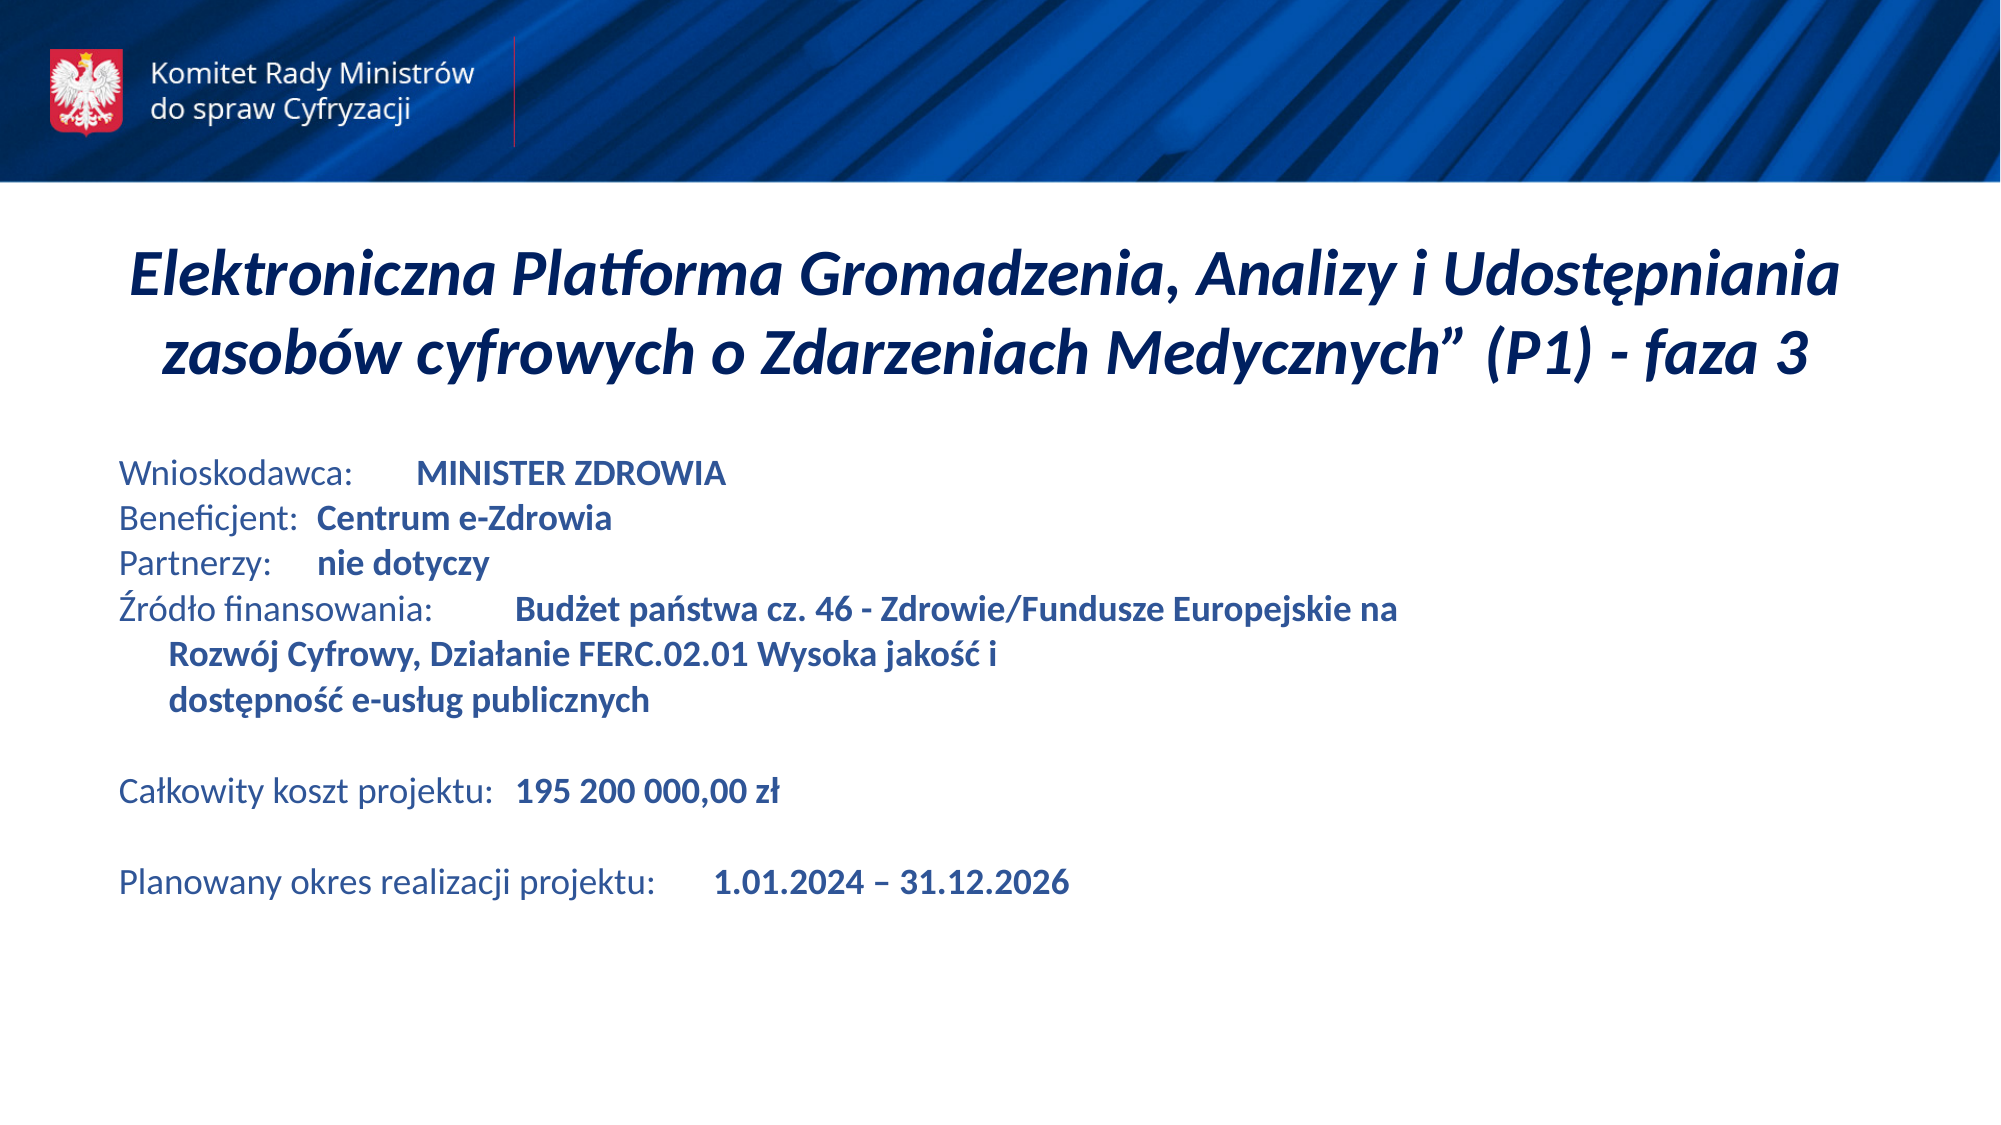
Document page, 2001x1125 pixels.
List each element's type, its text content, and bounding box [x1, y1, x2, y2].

text_box Elektroniczna Platforma Gromadzenia, Analizy i Udostępniania zasobów cyfrowych o Zdarzeniach Medycznych” (P1) - faza 3 Wnioskodawca: MINISTER ZDROWIA Beneficjent: Centrum e-Zdrowia Partnerzy: nie dotyczy Źródło finansowania: Budżet państwa cz. 46 - Zdrowie/Fundusze Europejskie na Rozwój Cyfrowy, Działanie FERC.02.01 Wysoka jakość i dostępność e-usług publicznych Całkowity koszt projektu: 195 200 000,00 zł Planowany okres realizacji projektu: 1.01.2024 – 31.12.2026 [104, 203, 1869, 991]
picture [0, 0, 2001, 1125]
